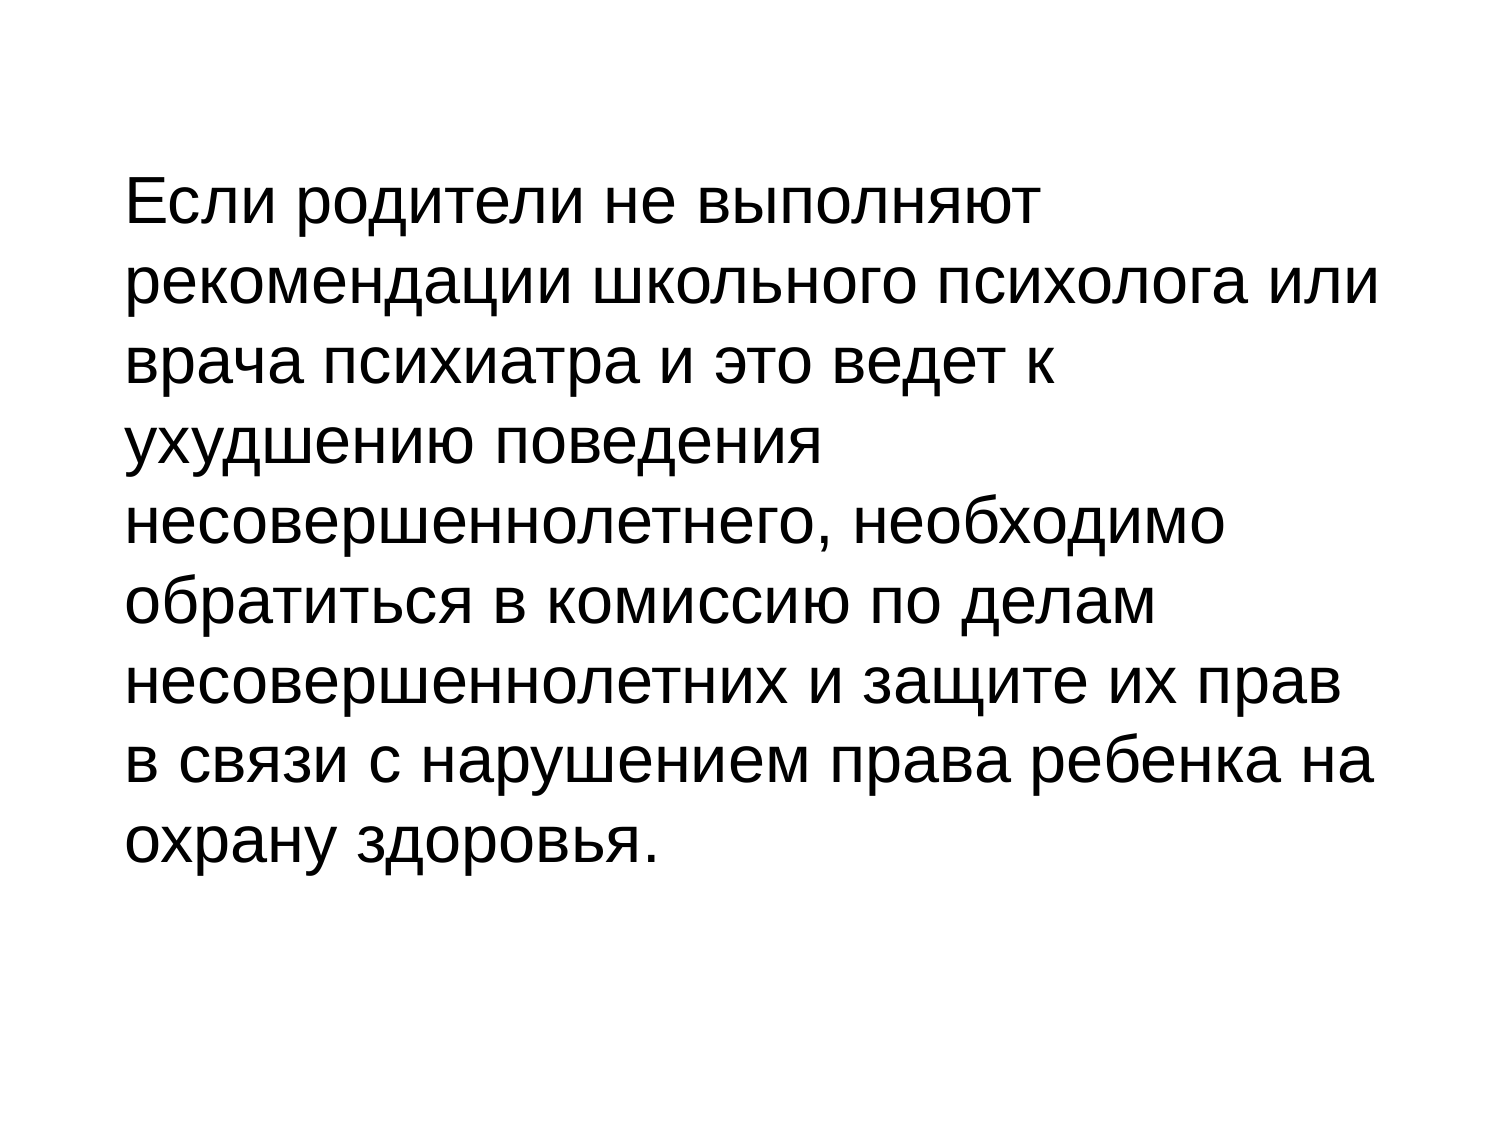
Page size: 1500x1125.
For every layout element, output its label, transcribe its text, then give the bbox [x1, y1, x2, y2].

list Если родители не выполняют рекомендации школьного психолога или врача психиатра и это ведет к ухудшению поведения несовершеннолетнего, необходимо обратиться в комиссию по делам несовершеннолетних и защите их прав в связи с нарушением права ребенка на охрану здоровья. [52, 148, 1404, 1029]
